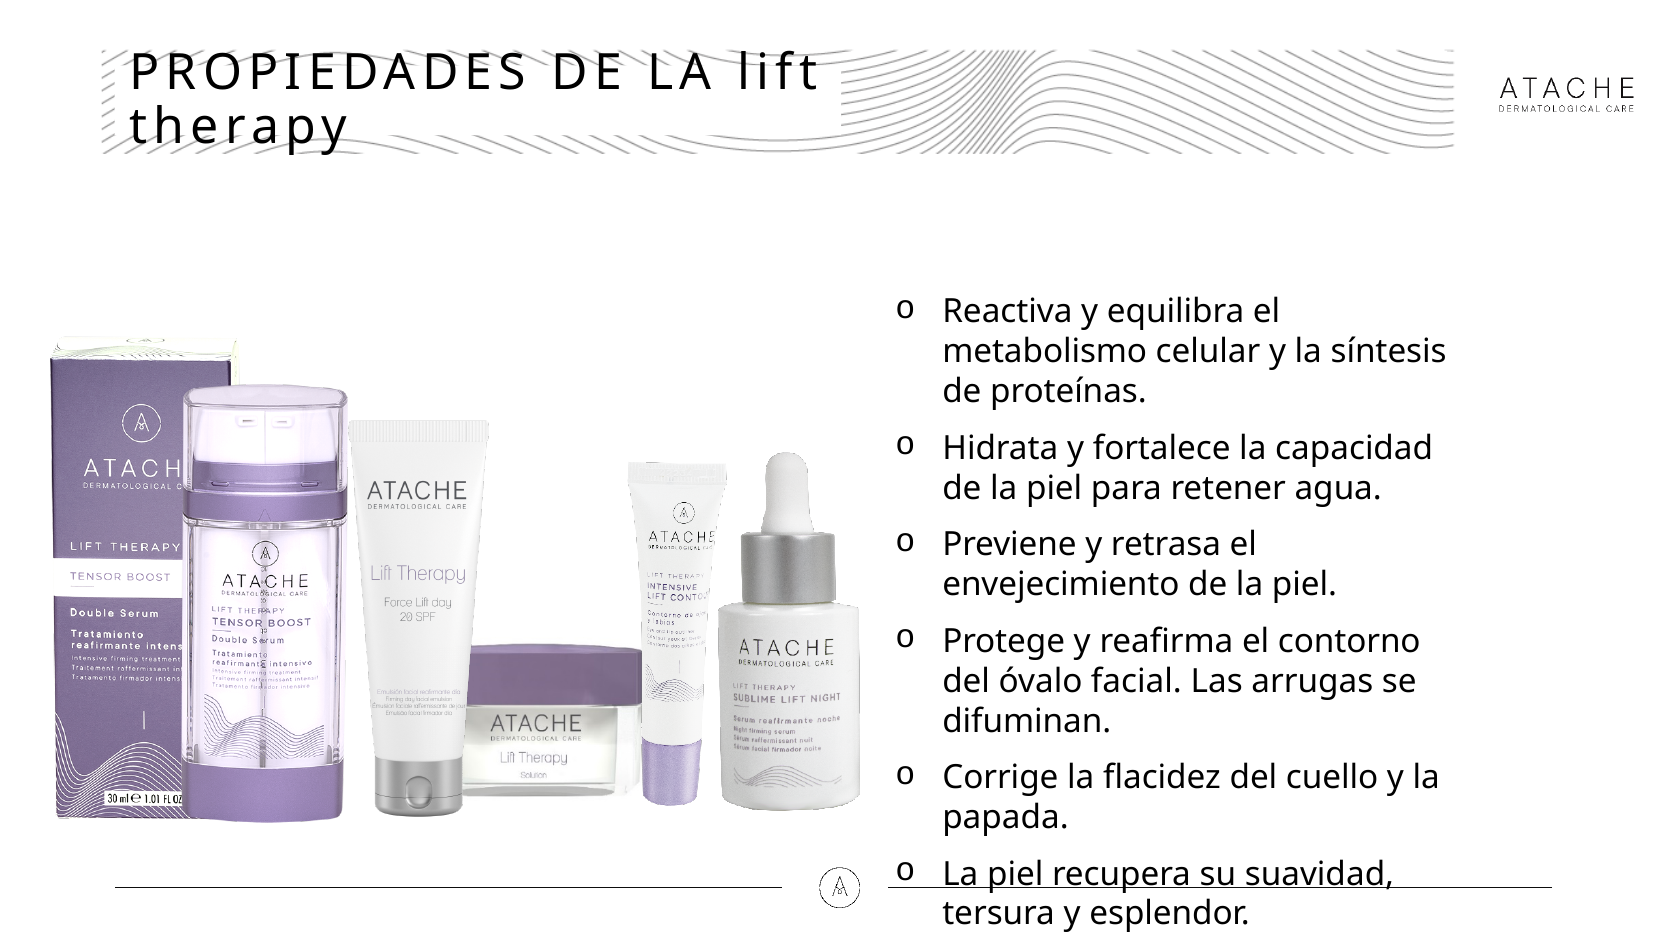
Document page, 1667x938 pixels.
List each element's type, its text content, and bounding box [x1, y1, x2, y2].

picture [815, 863, 864, 912]
title PROPIEDADES DE LA lift therapy [114, 65, 842, 136]
picture [72, 18, 1667, 177]
text_box Reactiva y equilibra el metabolismo celular y la síntesis de proteínas. Hidrata y fortalece la capacidad de la piel para retener agua. Previene y retrasa el envejecimiento de la piel. Protege y reafirma el contorno del óvalo facial. Las arrugas se difuminan. Corrige la flacidez del cuello y la papada. La piel recupera su suavidad, tersura y esplendor. [880, 282, 1473, 938]
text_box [29, 326, 881, 845]
